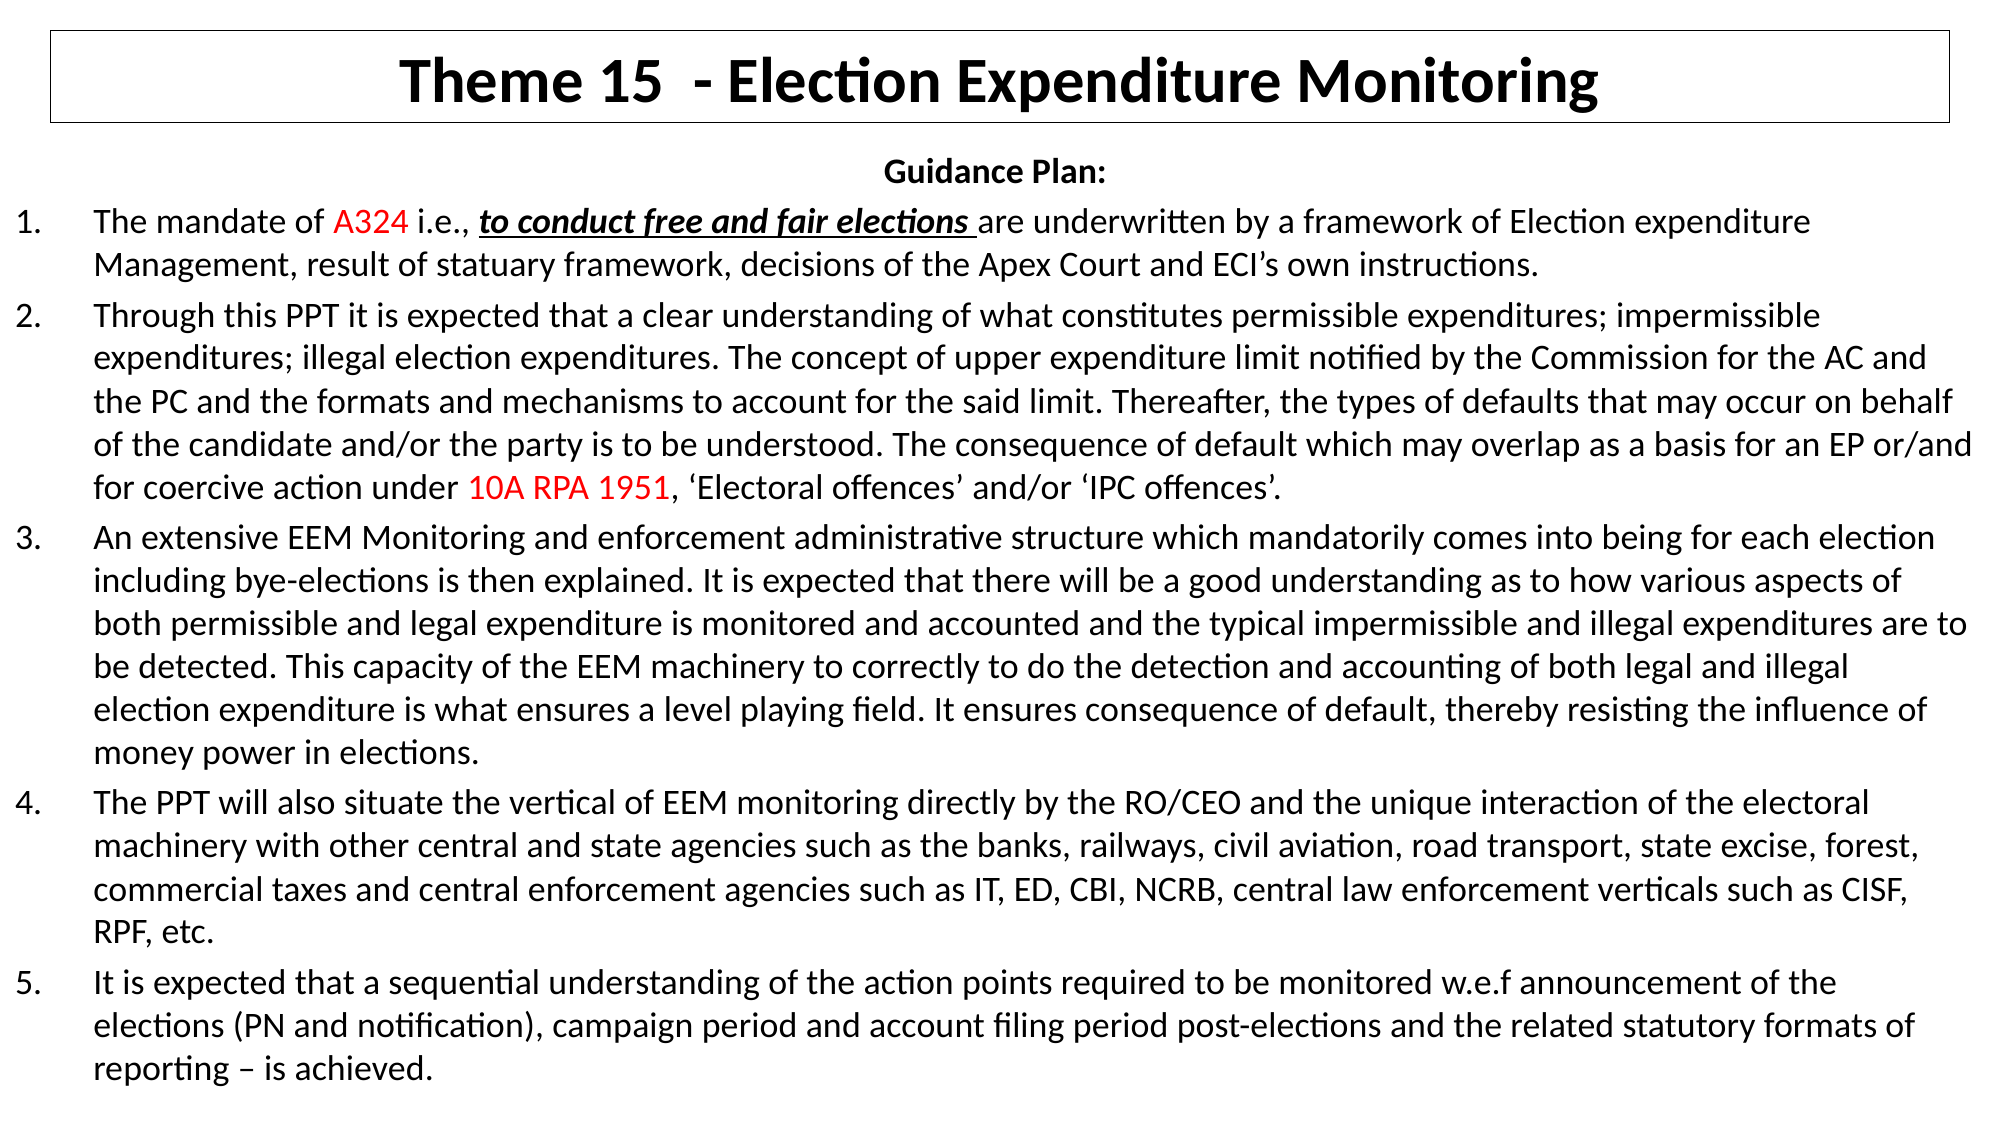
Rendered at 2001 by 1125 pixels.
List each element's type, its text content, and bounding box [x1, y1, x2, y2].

title Theme 15 - Election Expenditure Monitoring [50, 30, 1950, 123]
list Guidance Plan: The mandate of A324 i.e., to conduct free and fair elections are underwritten by a framework of Election expenditure Management, result of statuary framework, decisions of the Apex Court and ECI’s own instructions. Through this PPT it is expected that a clear understanding of what constitutes permissible expenditures; impermissible expenditures; illegal election expenditures. The concept of upper expenditure limit notified by the Commission for the AC and the PC and the formats and mechanisms to account for the said limit. Thereafter, the types of defaults that may occur on behalf of the candidate and/or the party is to be understood. The consequence of default which may overlap as a basis for an EP or/and for coercive action under 10A RPA 1951, ‘Electoral offences’ and/or ‘IPC offences’. An extensive EEM Monitoring and enforcement administrative structure which mandatorily comes into being for each election including bye-elections is then explained. It is expected that there will be a good understanding as to how various aspects of both permissible and legal expenditure is monitored and accounted and the typical impermissible and illegal expenditures are to be detected. This capacity of the EEM machinery to correctly to do the detection and accounting of both legal and illegal election expenditure is what ensures a level playing field. It ensures consequence of default, thereby resisting the influence of money power in elections. The PPT will also situate the vertical of EEM monitoring directly by the RO/CEO and the unique interaction of the electoral machinery with other central and state agencies such as the banks, railways, civil aviation, road transport, state excise, forest, commercial taxes and central enforcement agencies such as IT, ED, CBI, NCRB, central law enforcement verticals such as CISF, RPF, etc. It is expected that a sequential understanding of the action points required to be monitored w.e.f announcement of the elections (PN and notification), campaign period and account filing period post-elections and the related statutory formats of reporting – is achieved. [0, 140, 1992, 1106]
